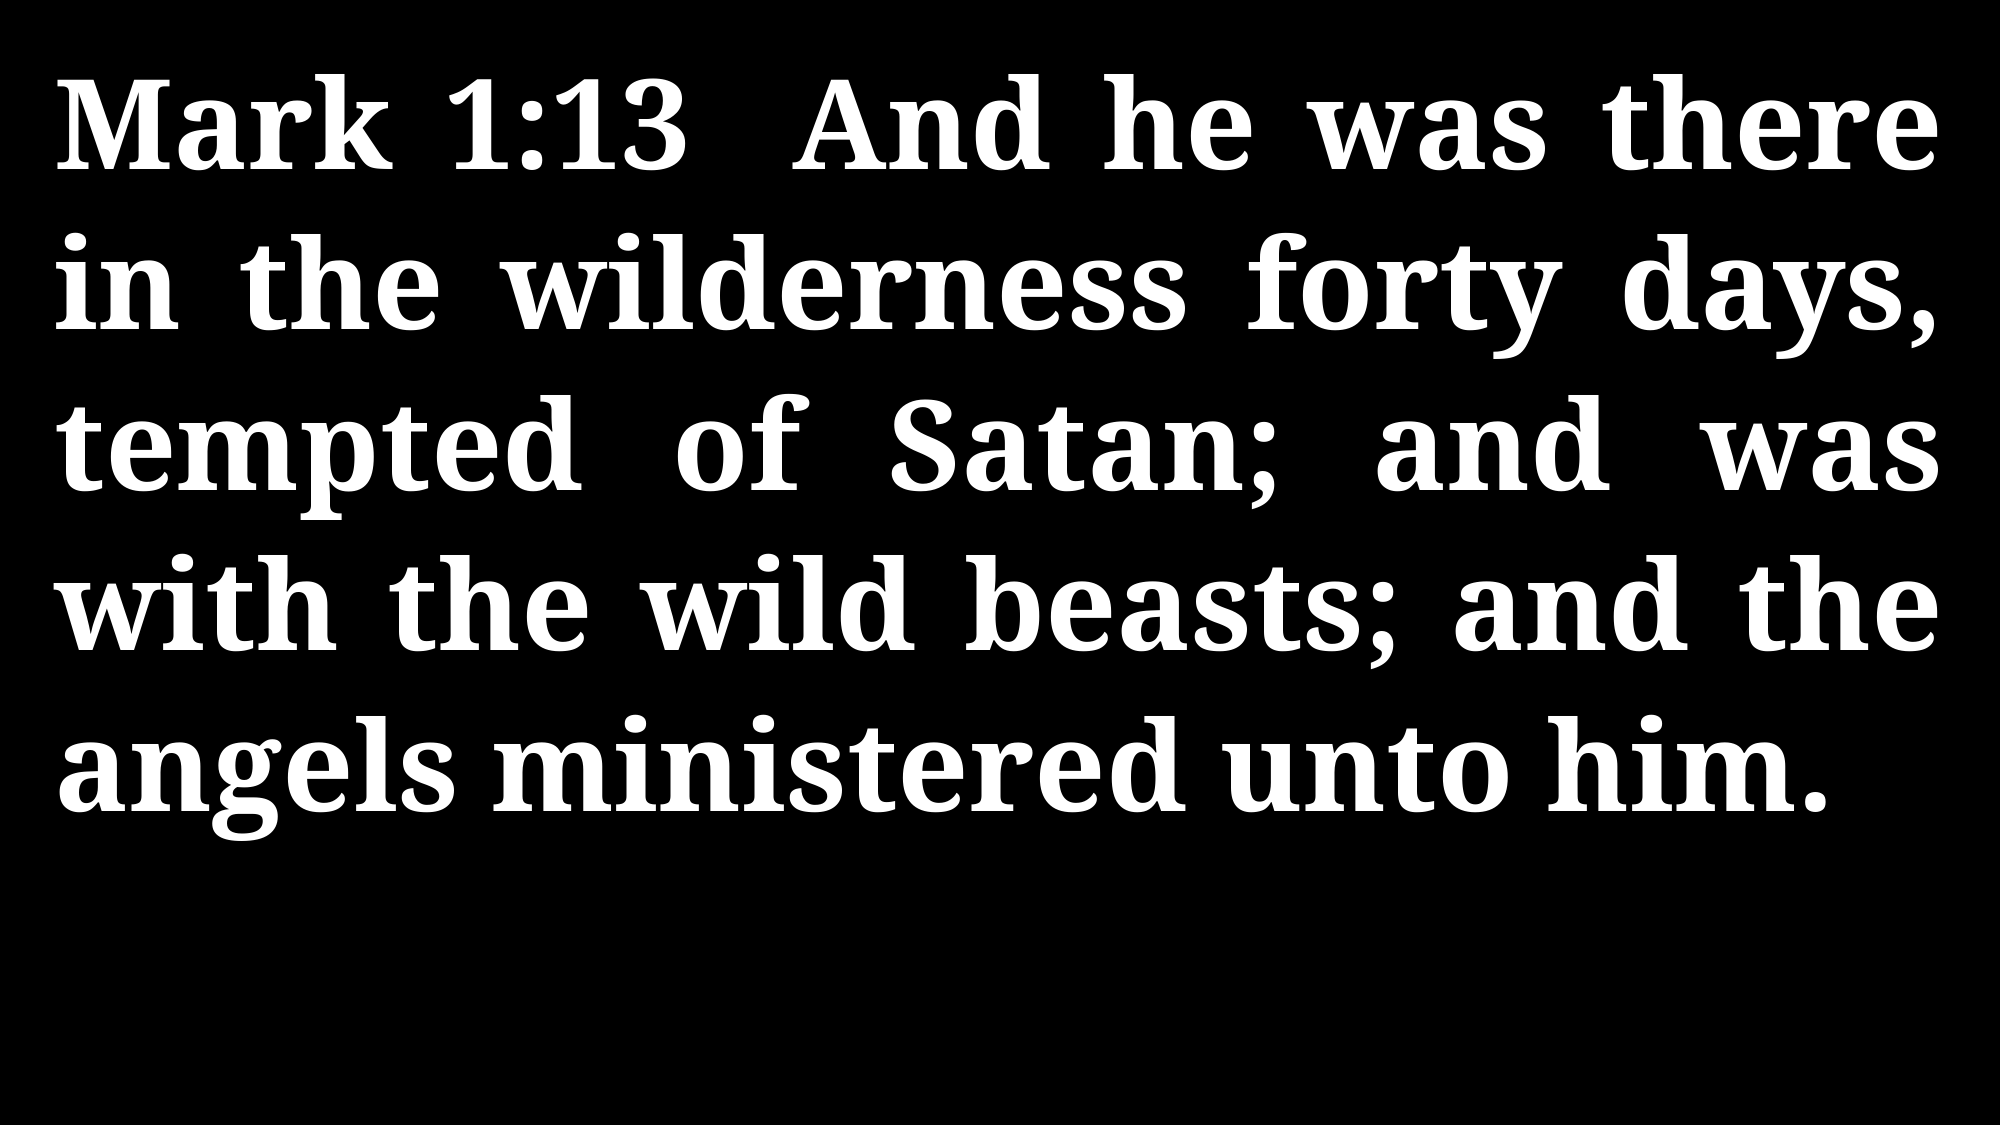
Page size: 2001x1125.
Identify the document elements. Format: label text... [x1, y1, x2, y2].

text_box Mark 1:13 And he was there in the wilderness forty days, tempted of Satan; and was with the wild beasts; and the angels ministered unto him. [39, 26, 1961, 844]
